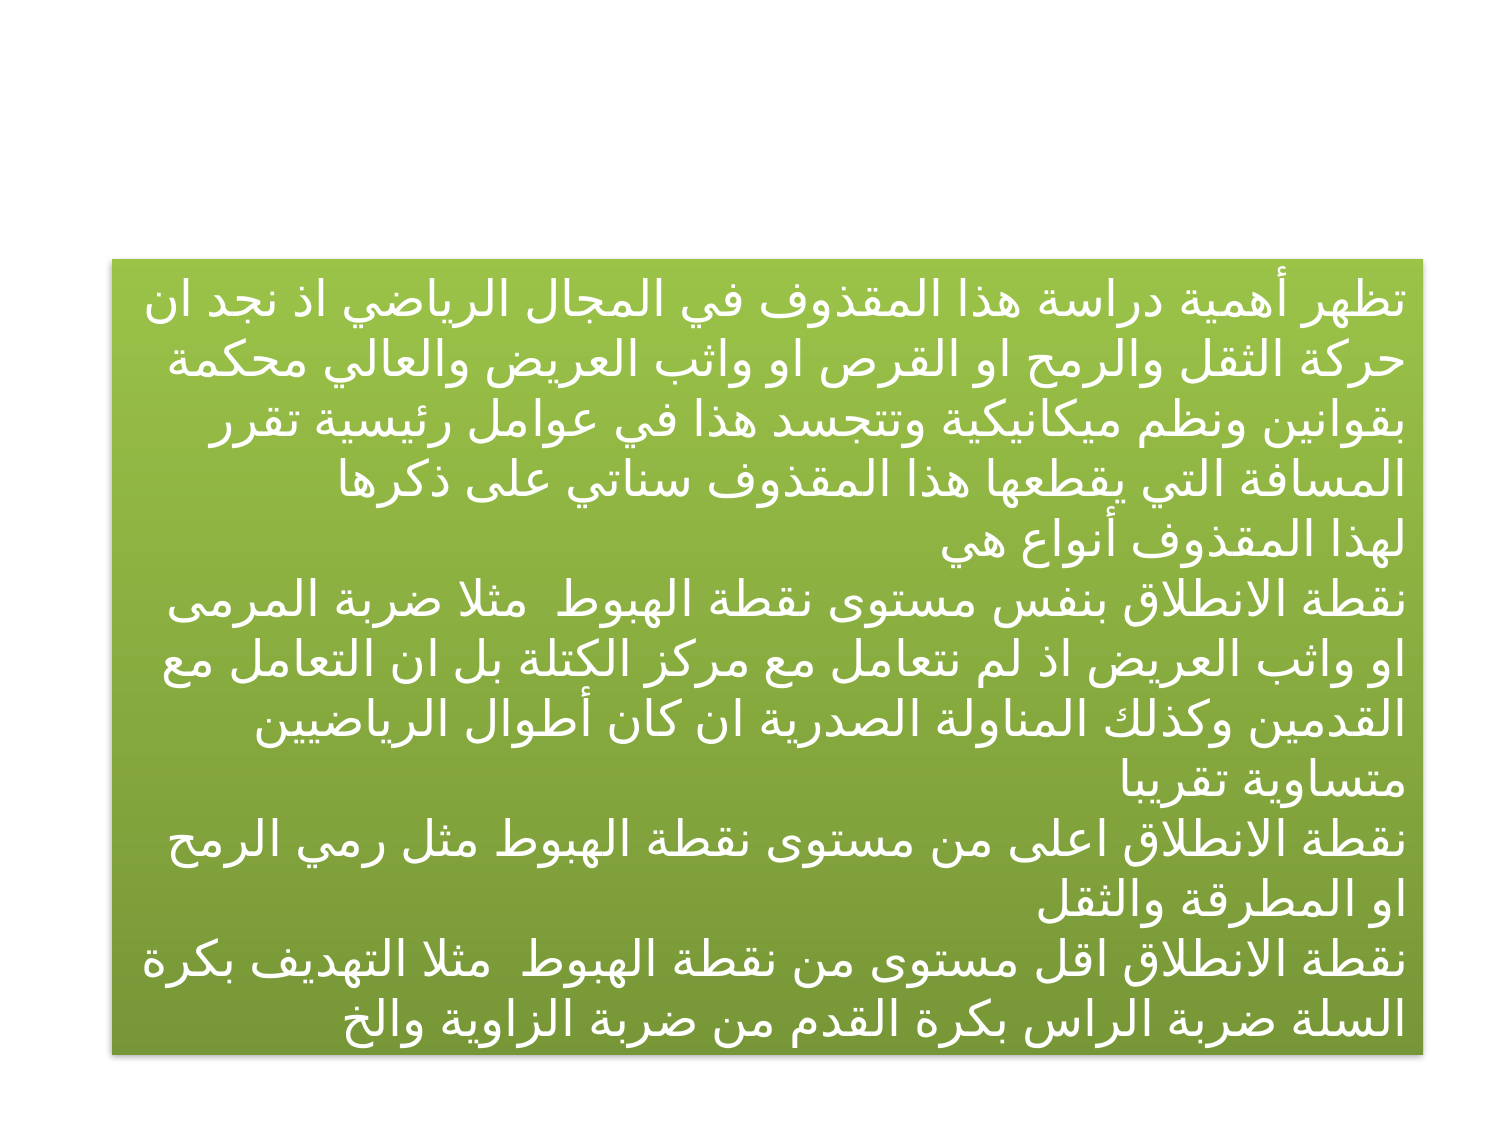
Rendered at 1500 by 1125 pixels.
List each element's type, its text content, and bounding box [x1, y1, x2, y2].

text_box تظهر أهمية دراسة هذا المقذوف في المجال الرياضي اذ نجد ان حركة الثقل والرمح او القرص او واثب العريض والعالي محكمة بقوانين ونظم ميكانيكية وتتجسد هذا في عوامل رئيسية تقرر المسافة التي يقطعها هذا المقذوف سناتي على ذكرها لهذا المقذوف أنواع هي نقطة الانطلاق بنفس مستوى نقطة الهبوط مثلا ضربة المرمى او واثب العريض اذ لم نتعامل مع مركز الكتلة بل ان التعامل مع القدمين وكذلك المناولة الصدرية ان كان أطوال الرياضيين متساوية تقريبا نقطة الانطلاق اعلى من مستوى نقطة الهبوط مثل رمي الرمح او المطرقة والثقل نقطة الانطلاق اقل مستوى من نقطة الهبوط مثلا التهديف بكرة السلة ضربة الراس بكرة القدم من ضربة الزاوية والخ [112, 259, 1424, 1055]
